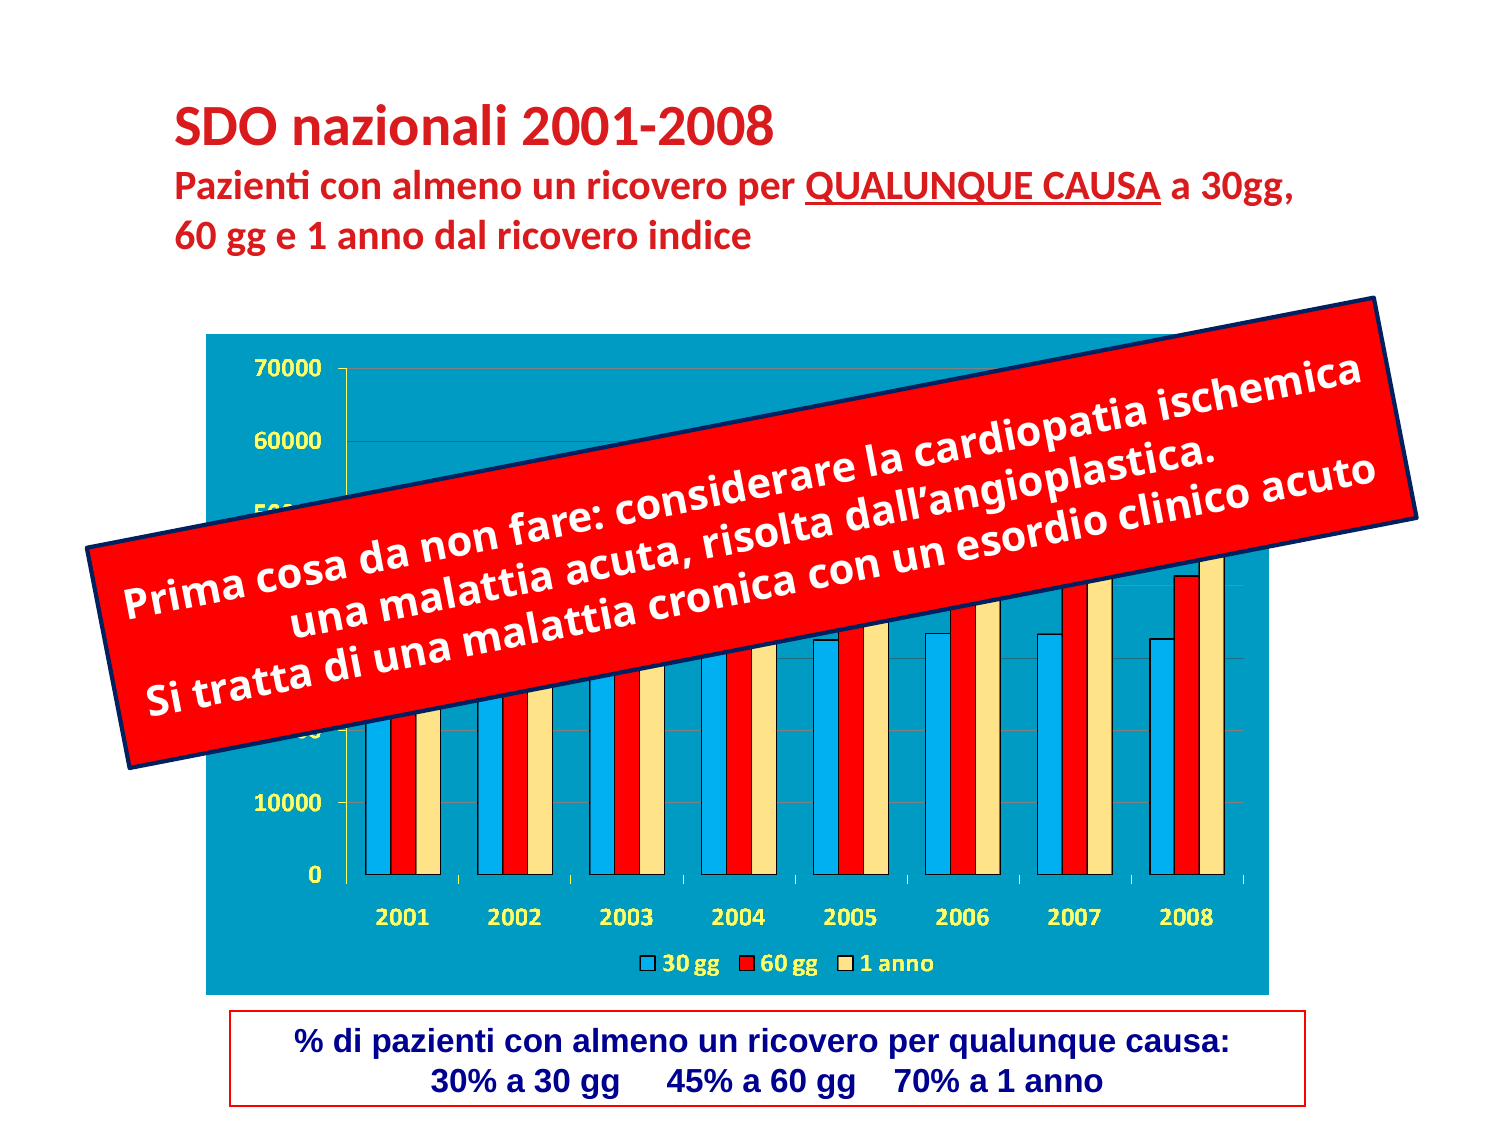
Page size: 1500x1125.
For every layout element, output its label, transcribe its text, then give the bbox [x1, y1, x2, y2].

title SDO nazionali 2001-2008 Pazienti con almeno un ricovero per QUALUNQUE CAUSA a 30gg, 60 gg e 1 anno dal ricovero indice [159, 90, 1345, 255]
text_box % di pazienti con almeno un ricovero per qualunque causa: 30% a 30 gg 45% a 60 gg 70% a 1 anno [230, 1011, 1306, 1106]
text_box Prima cosa da non fare: considerare la cardiopatia ischemica una malattia acuta, risolta dall’angioplastica. Si tratta di una malattia cronica con un esordio clinico acuto [1186, 295, 1419, 548]
text_box Prima cosa da non fare: considerare la cardiopatia ischemica una malattia acuta, risolta dall’angioplastica. Si tratta di una malattia cronica con un esordio clinico acuto [84, 523, 200, 771]
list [205, 333, 1270, 996]
